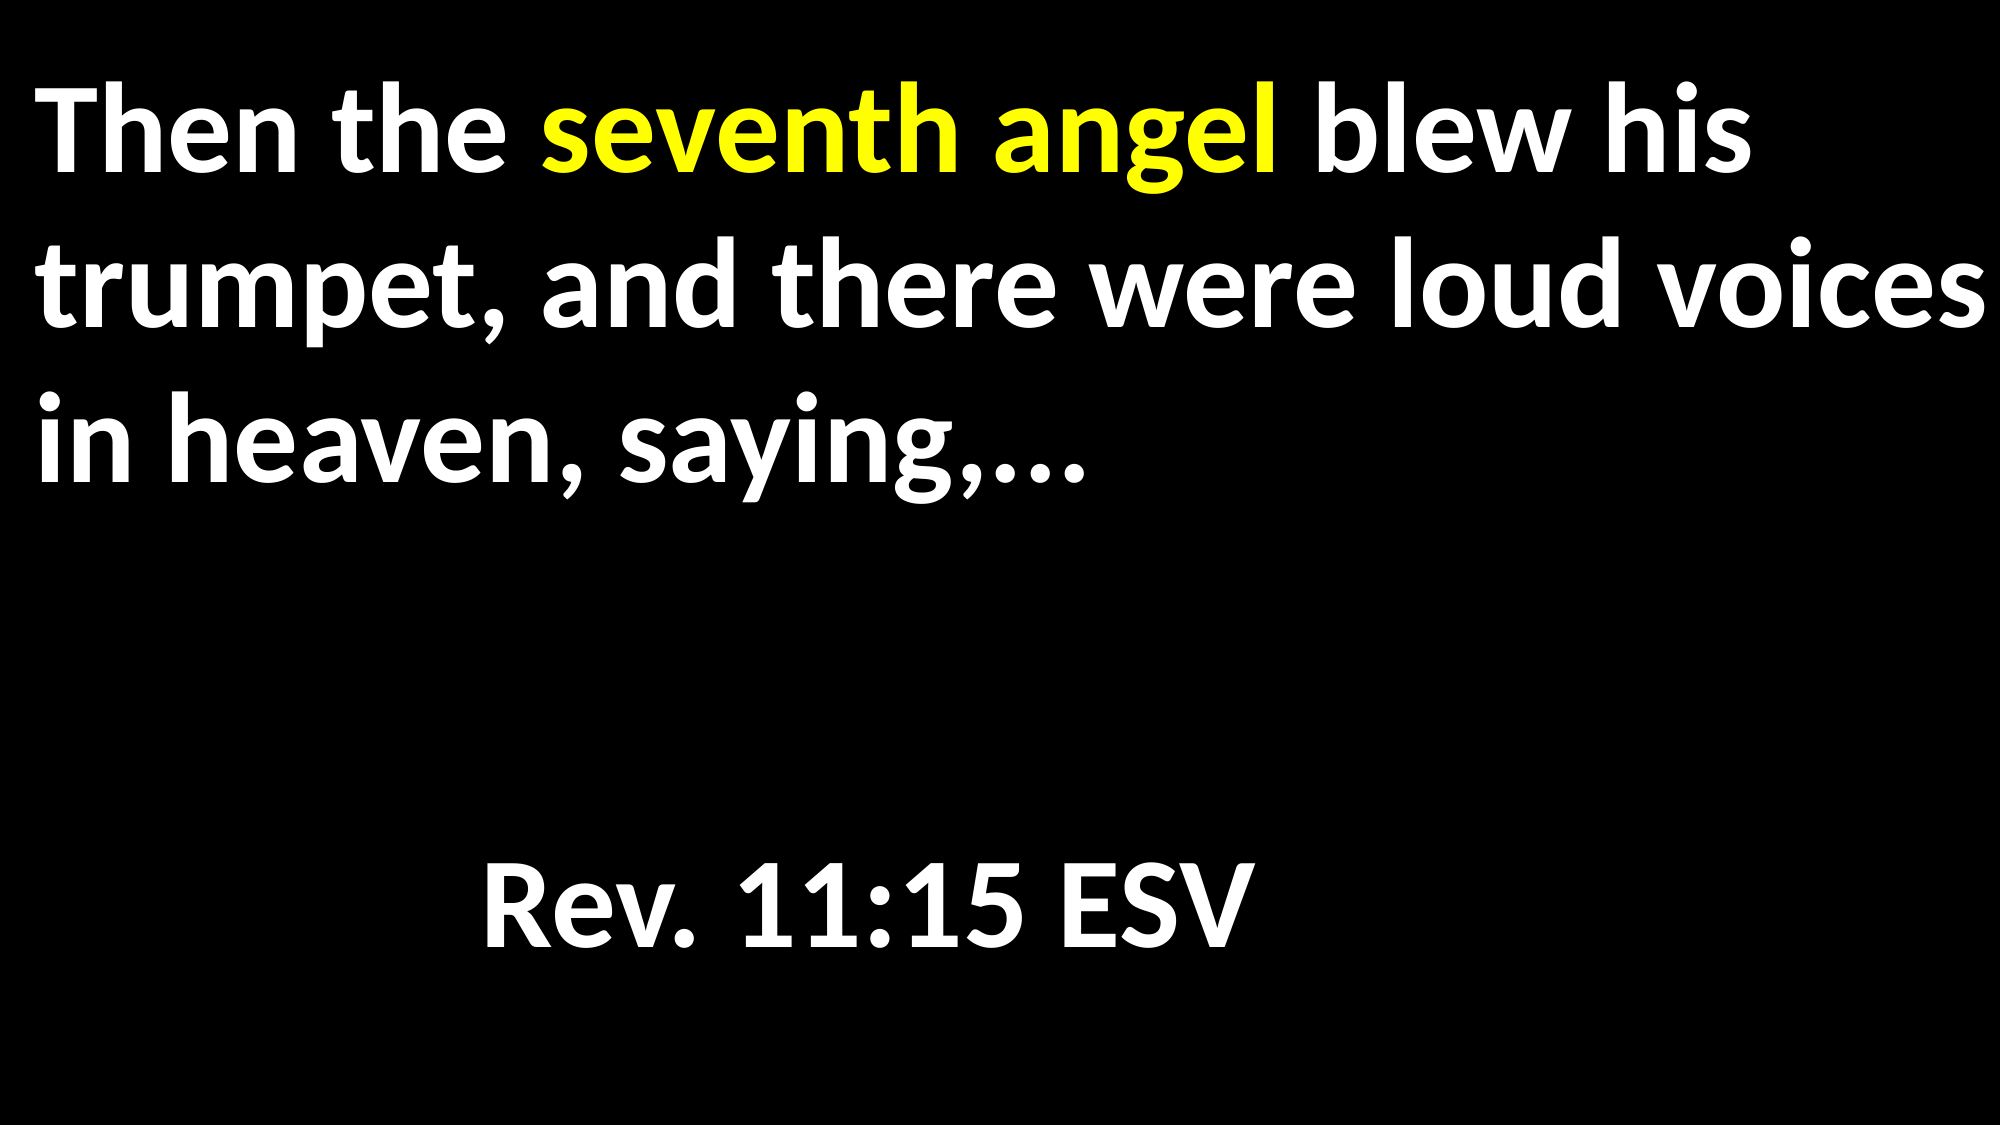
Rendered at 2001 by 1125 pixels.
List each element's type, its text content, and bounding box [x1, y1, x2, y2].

list Then the seventh angel blew his trumpet, and there were loud voices in heaven, saying,... Rev. 11:15 ESV [0, 0, 2000, 1098]
